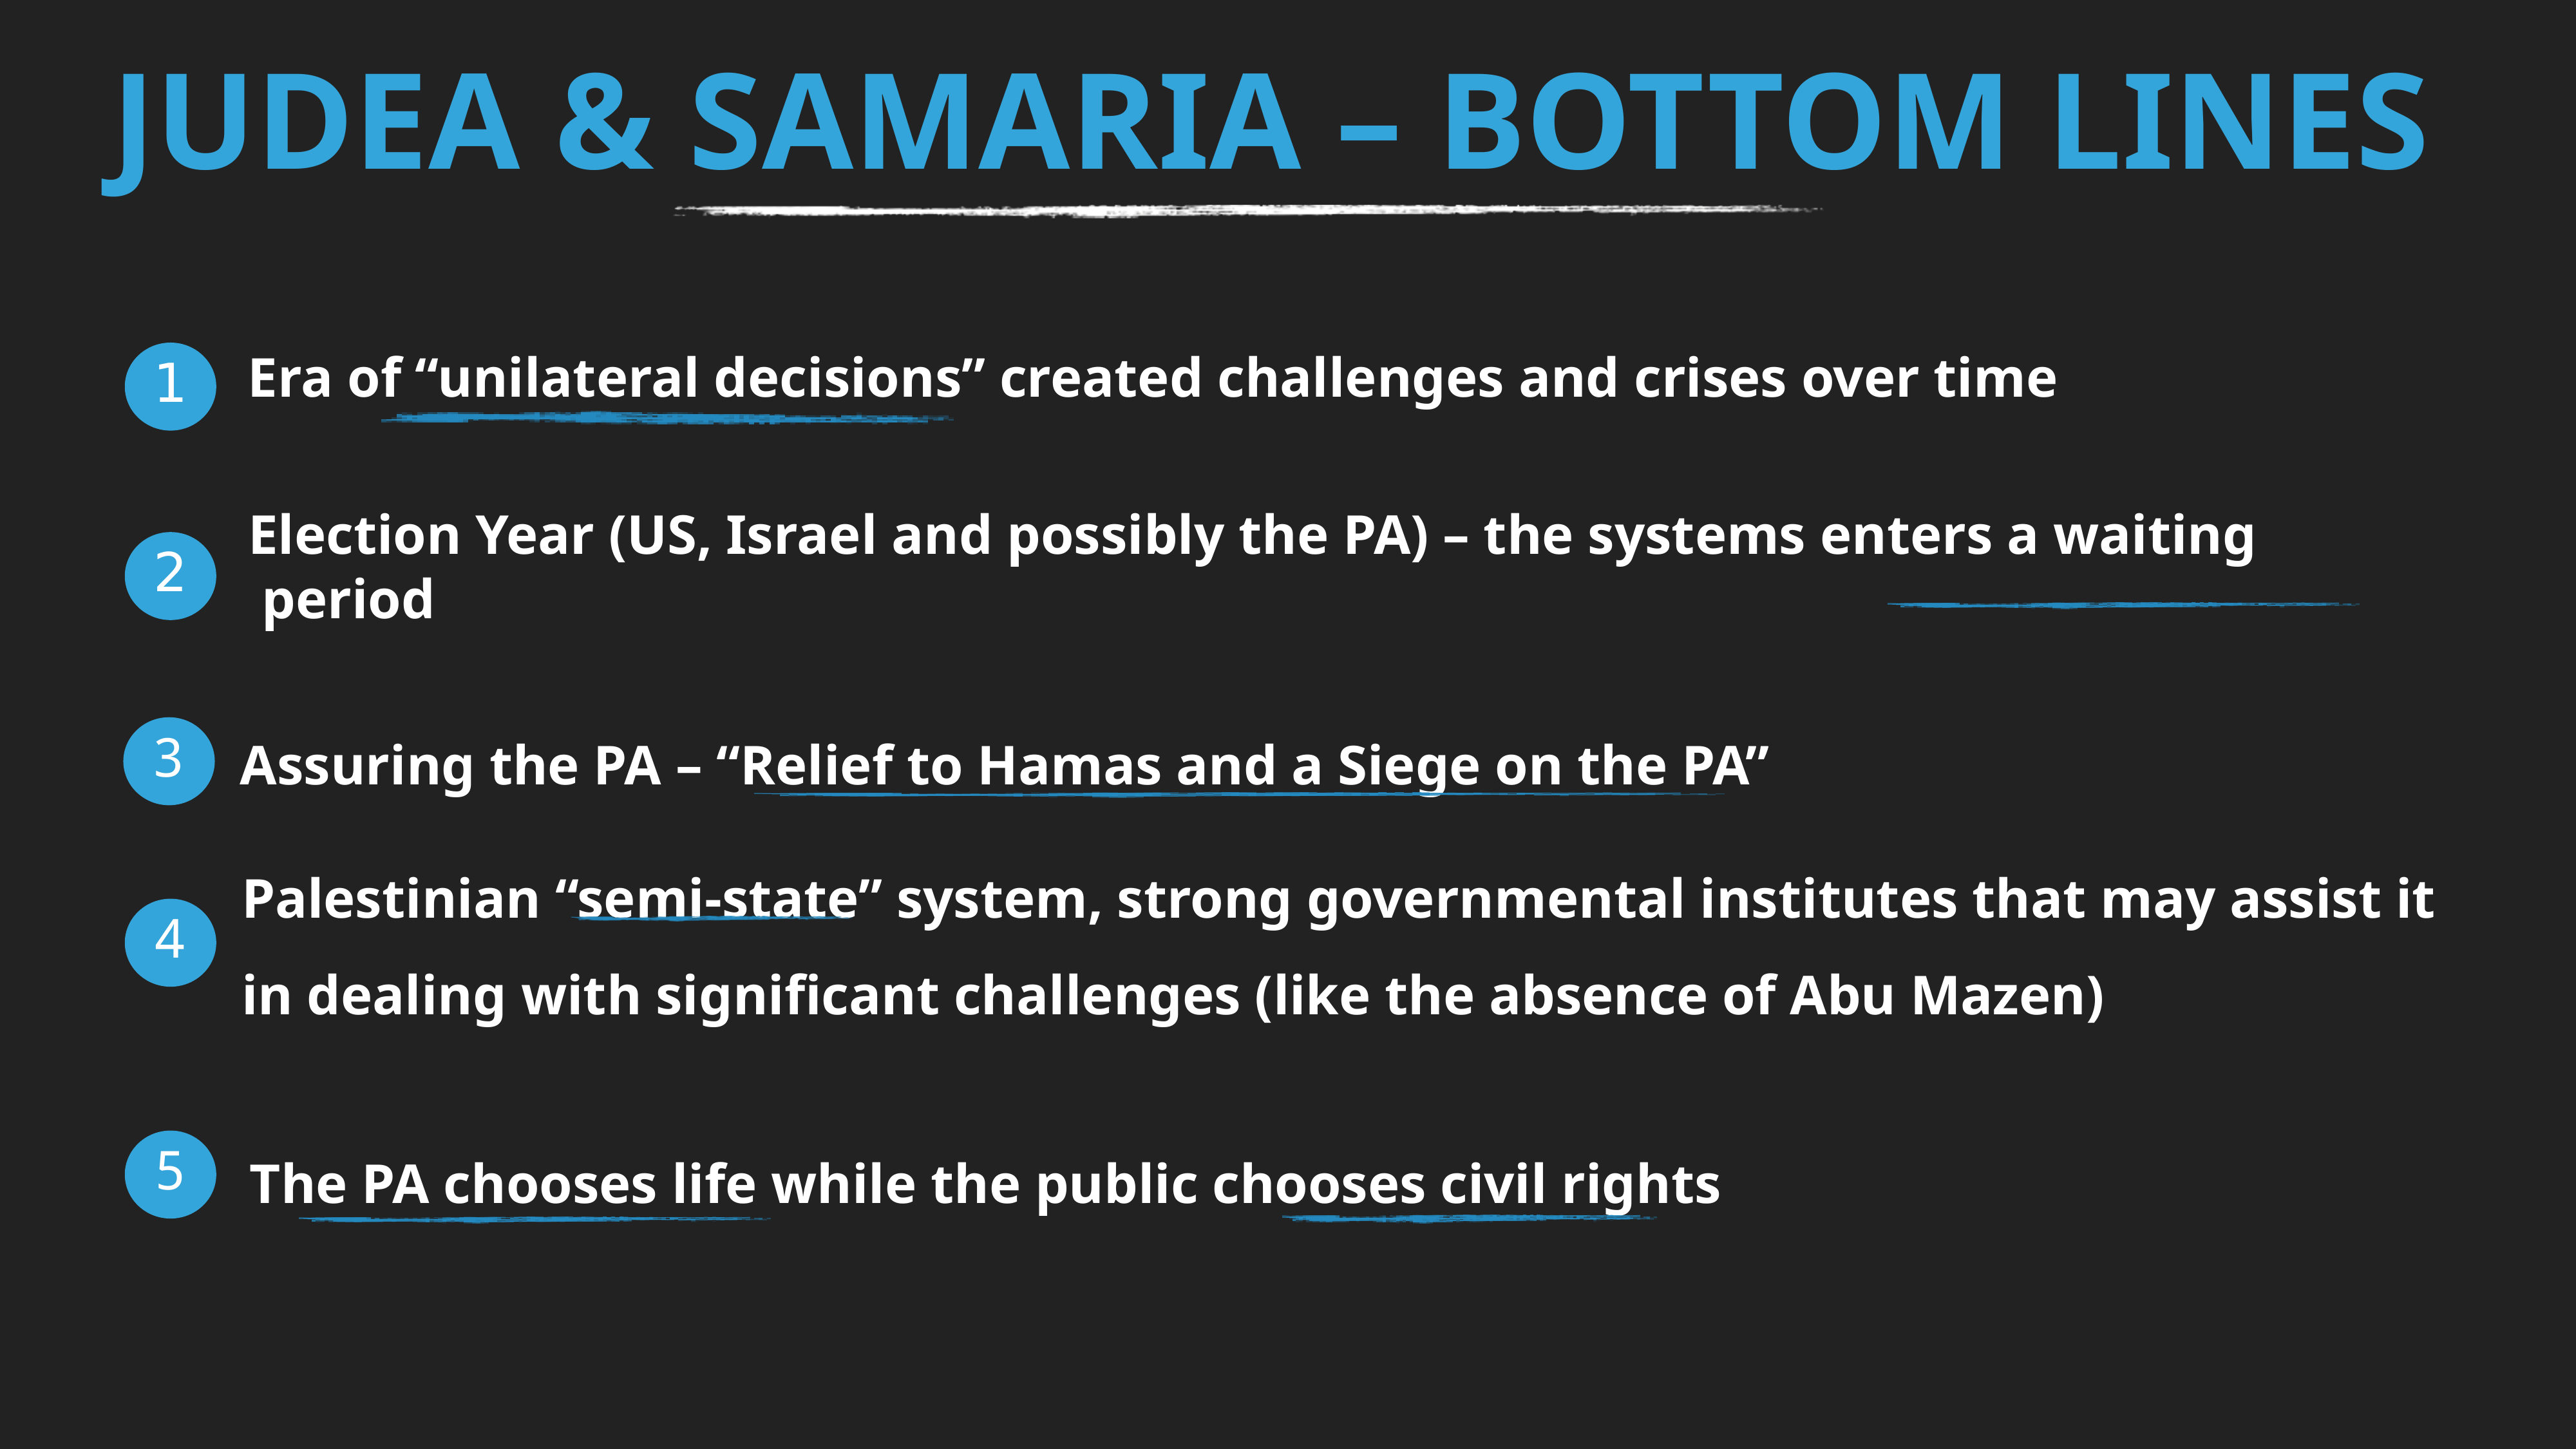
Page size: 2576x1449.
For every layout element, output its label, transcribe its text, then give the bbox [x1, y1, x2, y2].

text_box 3 [123, 717, 215, 806]
title Judea & Samaria – Bottom Lines [101, 61, 2441, 216]
picture [663, 205, 1837, 218]
picture [711, 792, 1759, 798]
picture [278, 1217, 788, 1224]
text_box 2 [124, 532, 216, 620]
picture [1867, 602, 2377, 609]
text_box 4 [124, 898, 216, 987]
picture [559, 916, 864, 922]
text_box Palestinian “semi-state” system, strong governmental institutes that may assist it in dealing with significant challenges (like the absence of Abu Mazen) [236, 826, 2503, 1030]
text_box The PA chooses life while the public chooses civil rights [230, 1144, 2412, 1220]
picture [1265, 1215, 1671, 1224]
text_box Era of “unilateral decisions” created challenges and crises over time [242, 338, 2539, 413]
text_box Assuring the PA – “Relief to Hamas and a Siege on the PA” [234, 693, 2502, 800]
picture [356, 410, 974, 424]
text_box 5 [124, 1130, 216, 1219]
text_box 1 [124, 342, 216, 431]
text_box Election Year (US, Israel and possibly the PA) – the systems enters a waiting period [242, 495, 2425, 635]
